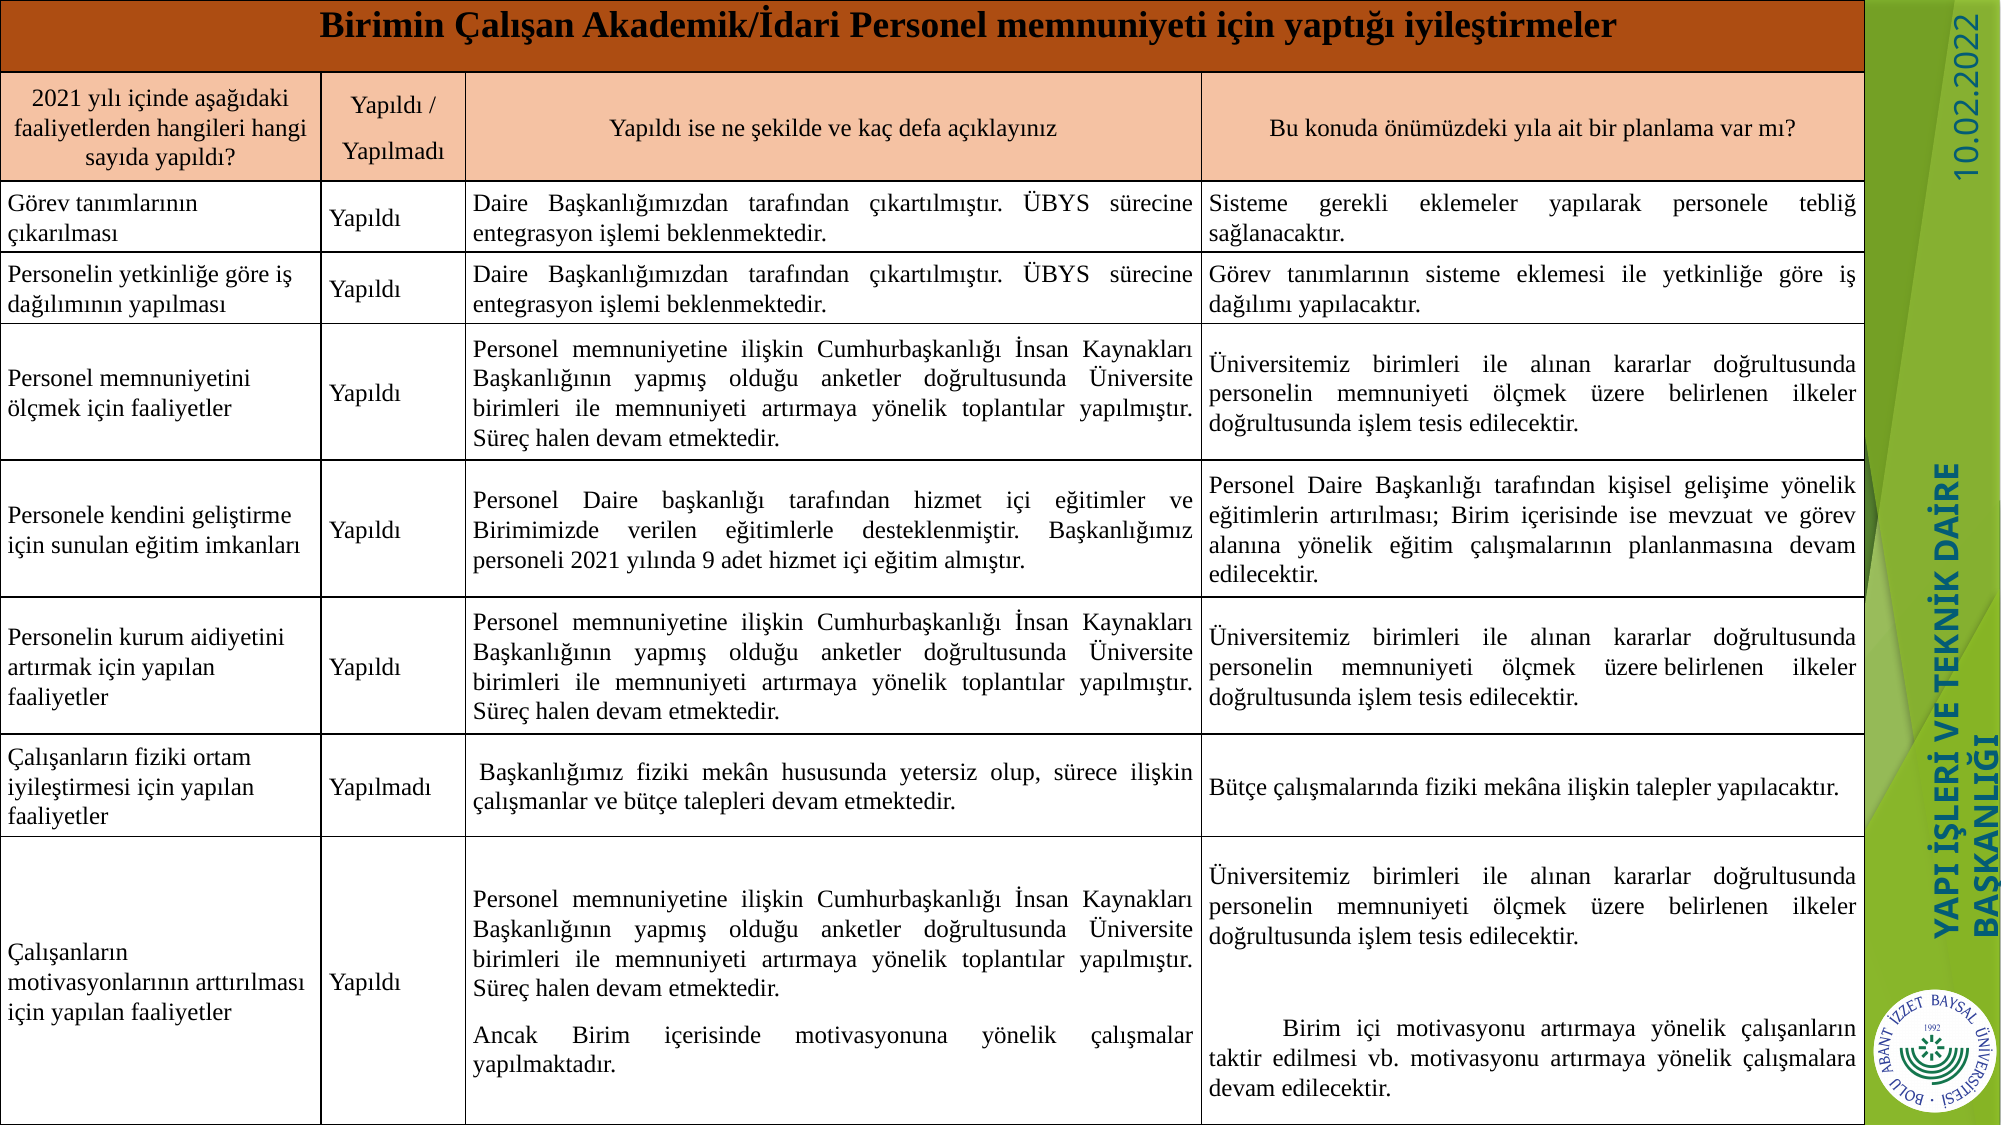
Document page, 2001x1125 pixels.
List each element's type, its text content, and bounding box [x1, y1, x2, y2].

table_cell Yapıldı [322, 324, 465, 459]
table_cell 2021 yılı içinde aşağıdaki faaliyetlerden hangileri hangi sayıda yapıldı? [1, 73, 320, 180]
table_cell Yapıldı [322, 598, 465, 733]
table_cell Yapıldı ise ne şekilde ve kaç defa açıklayınız [466, 73, 1201, 180]
table_header Birimin Çalışan Akademik/İdari Personel memnuniyeti için yaptığı iyileştirmeler [1, 1, 1864, 71]
table_cell Üniversitemiz birimleri ile alınan kararlar doğrultusunda personelin memnuniyeti ölçmek üzere belirlenen ilkeler doğrultusunda işlem tesis edilecektir. [1202, 598, 1864, 733]
table_cell Personel Daire başkanlığı tarafından hizmet içi eğitimler ve Birimimizde verilen eğitimlerle desteklenmiştir. Başkanlığımız personeli 2021 yılında 9 adet hizmet içi eğitim almıştır. [466, 461, 1201, 596]
table_cell Yapıldı [322, 837, 465, 1124]
table_cell Yapıldı [322, 182, 465, 251]
table_cell Yapıldı / Yapılmadı [322, 73, 465, 180]
table_cell Bütçe çalışmalarında fiziki mekâna ilişkin talepler yapılacaktır. [1202, 735, 1864, 836]
table_cell Yapılmadı [322, 735, 465, 836]
table_cell Çalışanların motivasyonlarının arttırılması için yapılan faaliyetler [1, 837, 320, 1124]
table_cell Personelin yetkinliğe göre iş dağılımının yapılması [1, 253, 320, 323]
table_cell Görev tanımlarının çıkarılması [1, 182, 320, 251]
table_cell Çalışanların fiziki ortam iyileştirmesi için yapılan faaliyetler [1, 735, 320, 836]
table_cell Görev tanımlarının sisteme eklemesi ile yetkinliğe göre iş dağılımı yapılacaktır. [1202, 253, 1864, 323]
table_cell Personel Daire Başkanlığı tarafından kişisel gelişime yönelik eğitimlerin artırılması; Birim içerisinde ise mevzuat ve görev alanına yönelik eğitim çalışmalarının planlanmasına devam edilecektir. [1202, 461, 1864, 596]
table_cell Üniversitemiz birimleri ile alınan kararlar doğrultusunda personelin memnuniyeti ölçmek üzere belirlenen ilkeler doğrultusunda işlem tesis edilecektir. [1202, 324, 1864, 459]
table_cell Daire Başkanlığımızdan tarafından çıkartılmıştır. ÜBYS sürecine entegrasyon işlemi beklenmektedir. [466, 182, 1201, 251]
table_cell Personelin kurum aidiyetini artırmak için yapılan faaliyetler [1, 598, 320, 733]
table_cell Sisteme gerekli eklemeler yapılarak personele tebliğ sağlanacaktır. [1202, 182, 1864, 251]
table_cell Bu konuda önümüzdeki yıla ait bir planlama var mı? [1202, 73, 1864, 180]
table_cell Personel memnuniyetine ilişkin Cumhurbaşkanlığı İnsan Kaynakları Başkanlığının yapmış olduğu anketler doğrultusunda Üniversite birimleri ile memnuniyeti artırmaya yönelik toplantılar yapılmıştır. Süreç halen devam etmektedir. Ancak Birim içerisinde motivasyonuna yönelik çalışmalar yapılmaktadır. [466, 837, 1201, 1124]
picture [1867, 983, 2001, 1119]
table_cell Başkanlığımız fiziki mekân hususunda yetersiz olup, sürece ilişkin çalışmanlar ve bütçe talepleri devam etmektedir. [466, 735, 1201, 836]
table_cell Personele kendini geliştirme için sunulan eğitim imkanları [1, 461, 320, 596]
table_cell Yapıldı [322, 253, 465, 323]
table_cell Personel memnuniyetine ilişkin Cumhurbaşkanlığı İnsan Kaynakları Başkanlığının yapmış olduğu anketler doğrultusunda Üniversite birimleri ile memnuniyeti artırmaya yönelik toplantılar yapılmıştır. Süreç halen devam etmektedir. [466, 598, 1201, 733]
table_cell Daire Başkanlığımızdan tarafından çıkartılmıştır. ÜBYS sürecine entegrasyon işlemi beklenmektedir. [466, 253, 1201, 323]
table_cell Personel memnuniyetini ölçmek için faaliyetler [1, 324, 320, 459]
table_cell Üniversitemiz birimleri ile alınan kararlar doğrultusunda personelin memnuniyeti ölçmek üzere belirlenen ilkeler doğrultusunda işlem tesis edilecektir. Birim içi motivasyonu artırmaya yönelik çalışanların taktir edilmesi vb. motivasyonu artırmaya yönelik çalışmalara devam edilecektir. [1202, 837, 1864, 1124]
table_cell Yapıldı [322, 461, 465, 596]
table_cell Personel memnuniyetine ilişkin Cumhurbaşkanlığı İnsan Kaynakları Başkanlığının yapmış olduğu anketler doğrultusunda Üniversite birimleri ile memnuniyeti artırmaya yönelik toplantılar yapılmıştır. Süreç halen devam etmektedir. [466, 324, 1201, 459]
